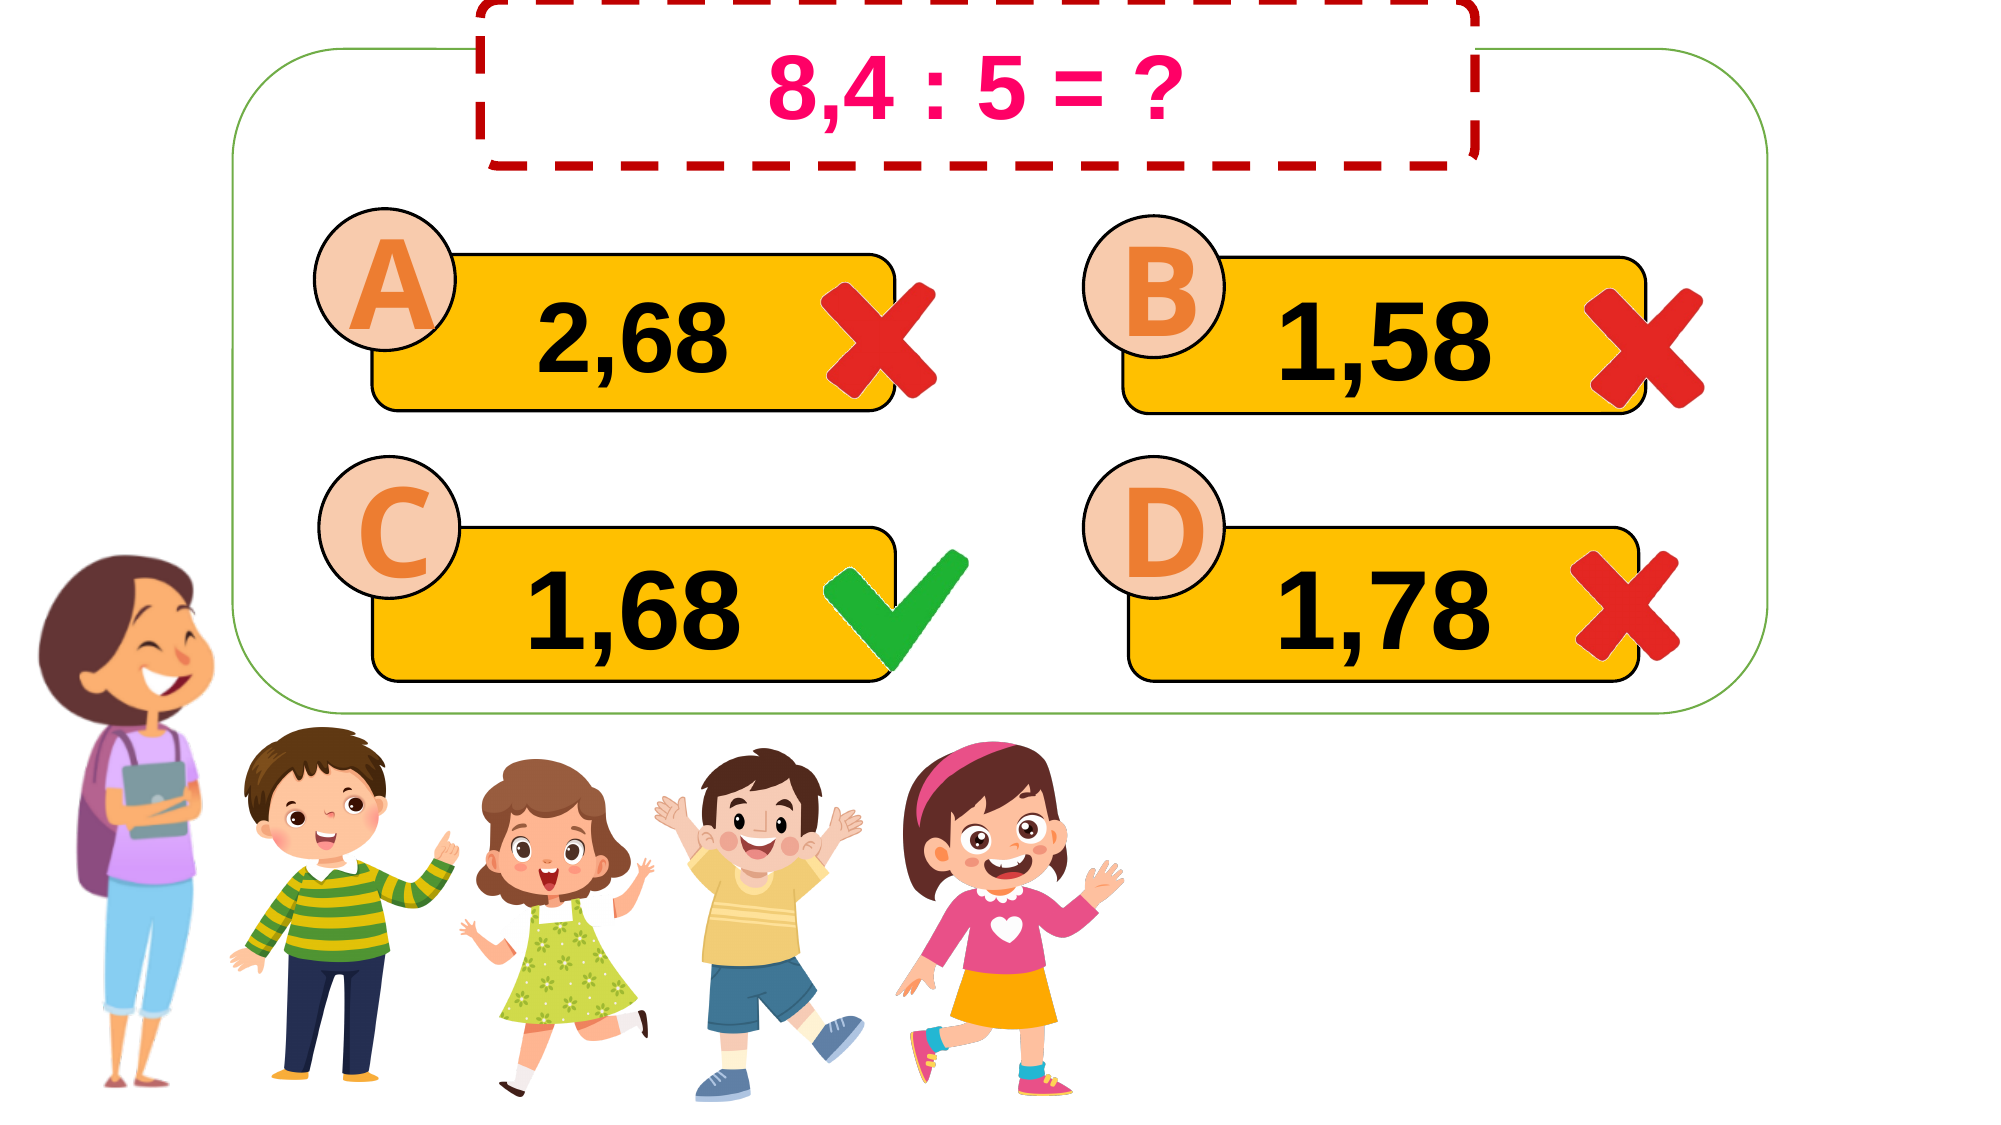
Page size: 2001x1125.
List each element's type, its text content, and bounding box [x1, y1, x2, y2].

picture [815, 272, 945, 404]
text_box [314, 208, 895, 411]
text_box [231, 47, 1769, 715]
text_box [229, 726, 1125, 1102]
picture [0, 456, 270, 1125]
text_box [1083, 456, 1639, 682]
picture [812, 540, 973, 682]
picture [1579, 278, 1713, 414]
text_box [1083, 215, 1646, 414]
picture [1565, 542, 1687, 666]
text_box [318, 456, 896, 682]
text_box 8,4 : 5 = ? [479, 0, 1476, 168]
